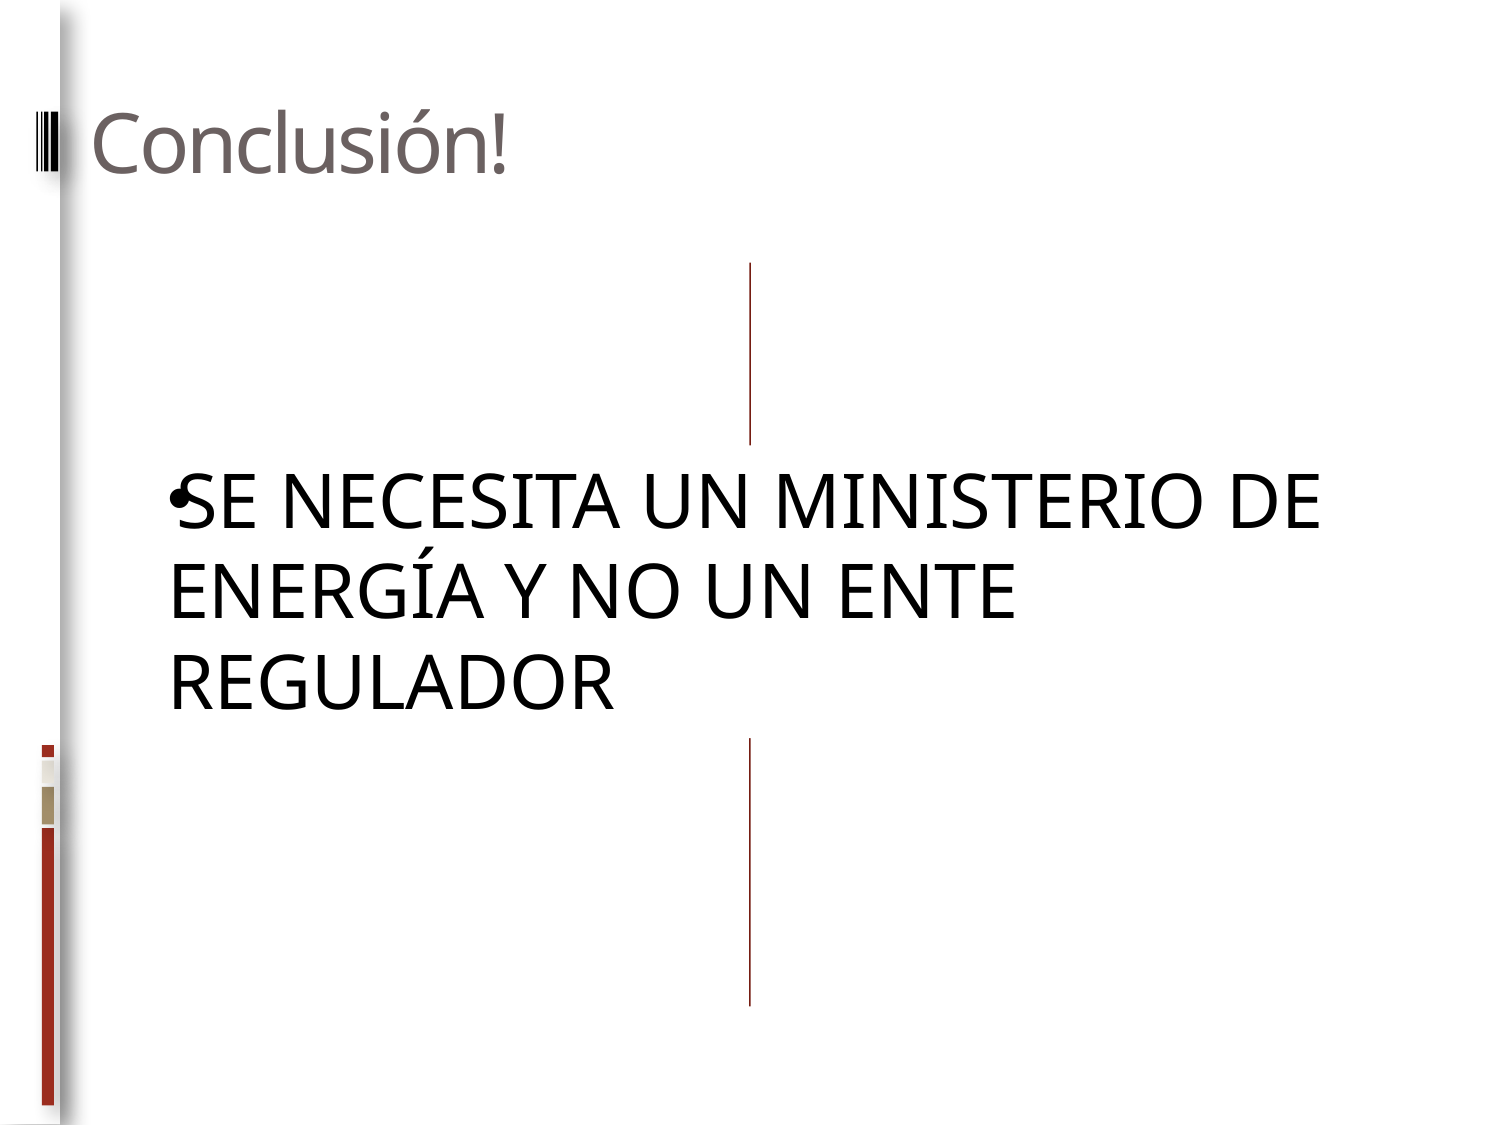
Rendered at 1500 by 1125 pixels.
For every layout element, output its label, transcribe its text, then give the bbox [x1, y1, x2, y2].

title Conclusión! [75, 34, 1425, 247]
list SE NECESITA UN MINISTERIO DE ENERGÍA Y NO UN ENTE REGULADOR [152, 445, 1401, 739]
